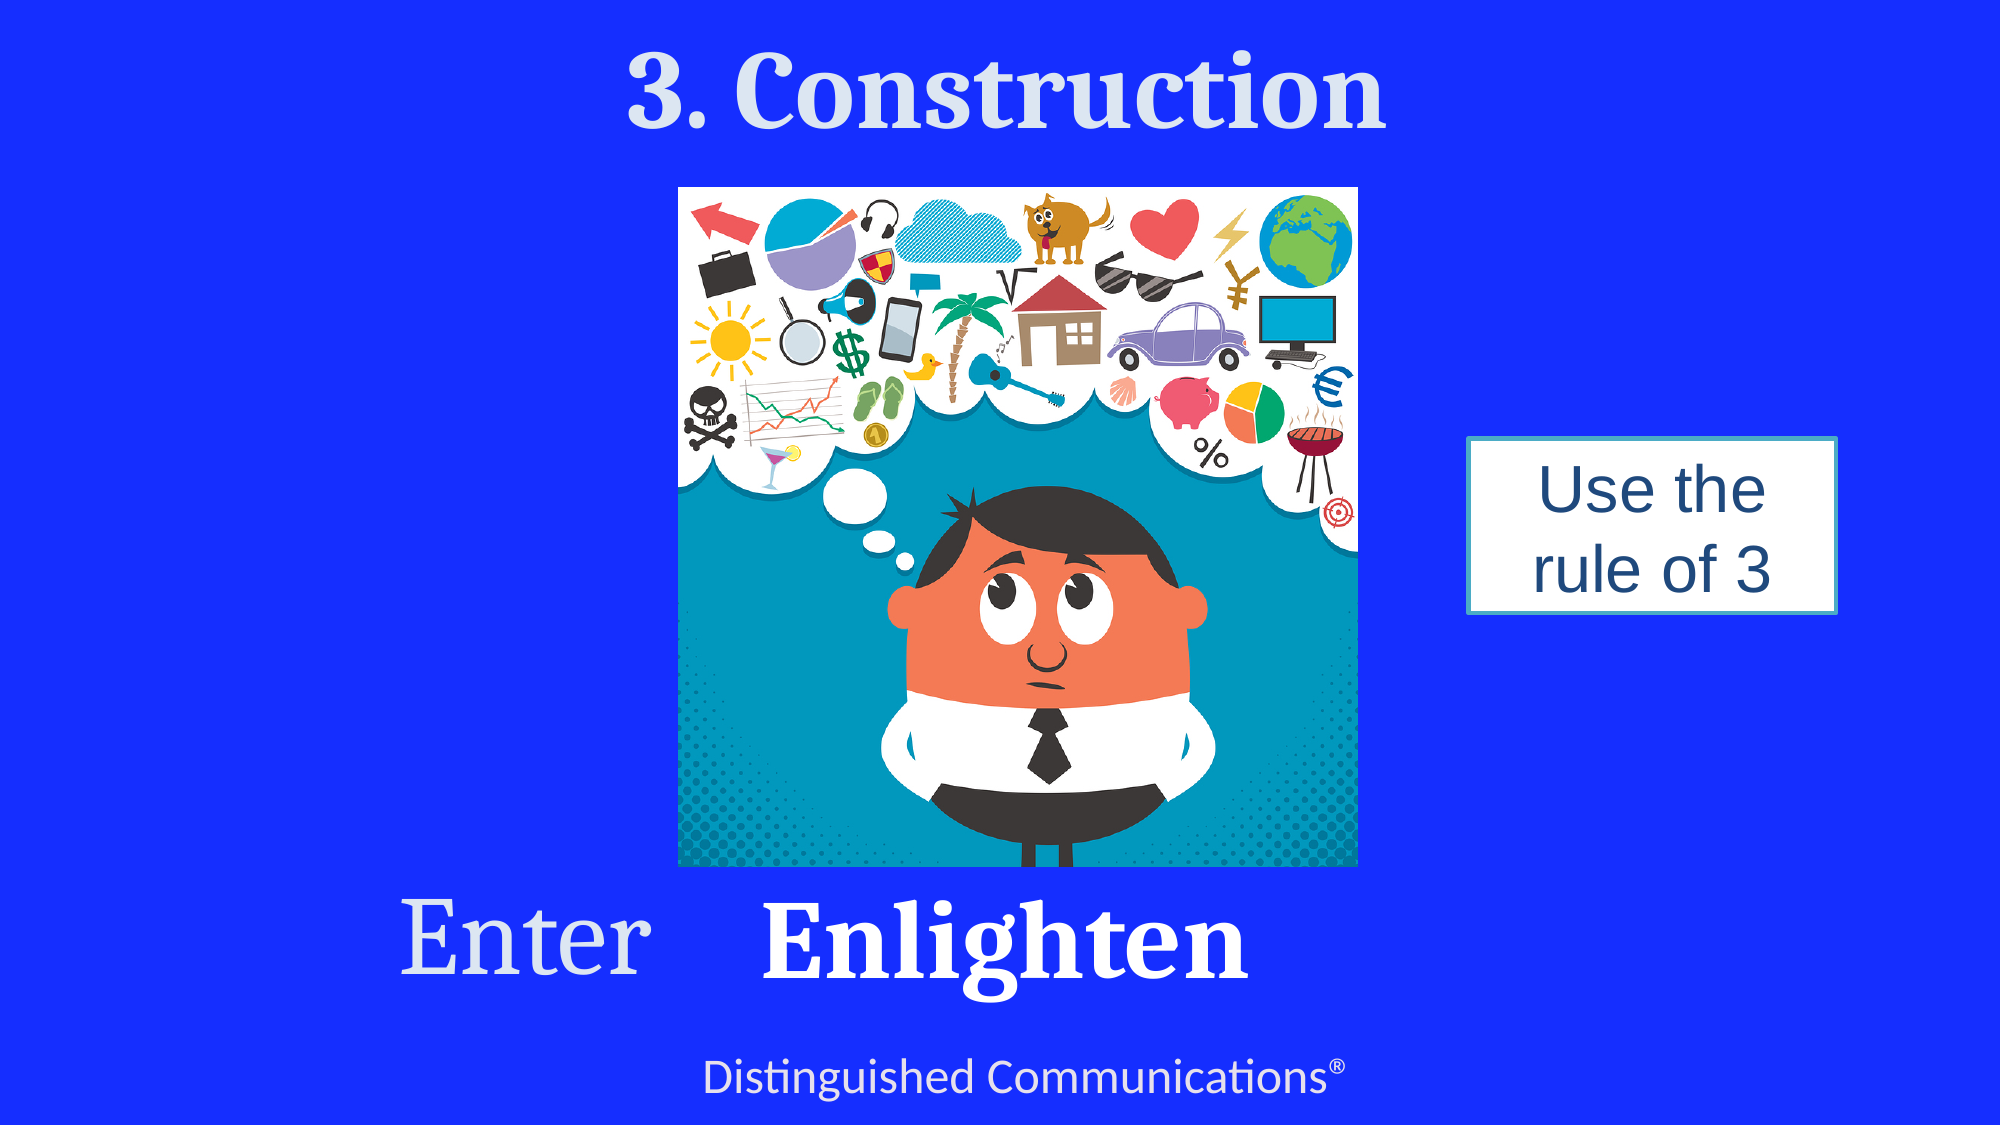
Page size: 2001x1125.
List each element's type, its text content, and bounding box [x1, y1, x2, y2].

picture [678, 186, 1359, 551]
picture [824, 469, 886, 524]
picture [897, 553, 914, 570]
text_box Use the rule of 3 [1466, 436, 1838, 615]
text_box Enlighten [746, 875, 1277, 1008]
picture [882, 487, 1215, 867]
text_box Enter [384, 854, 707, 1005]
text_box 3. Construction [612, 8, 1459, 159]
text_box Distinguished Communications® [687, 1036, 1432, 1111]
picture [864, 531, 894, 552]
